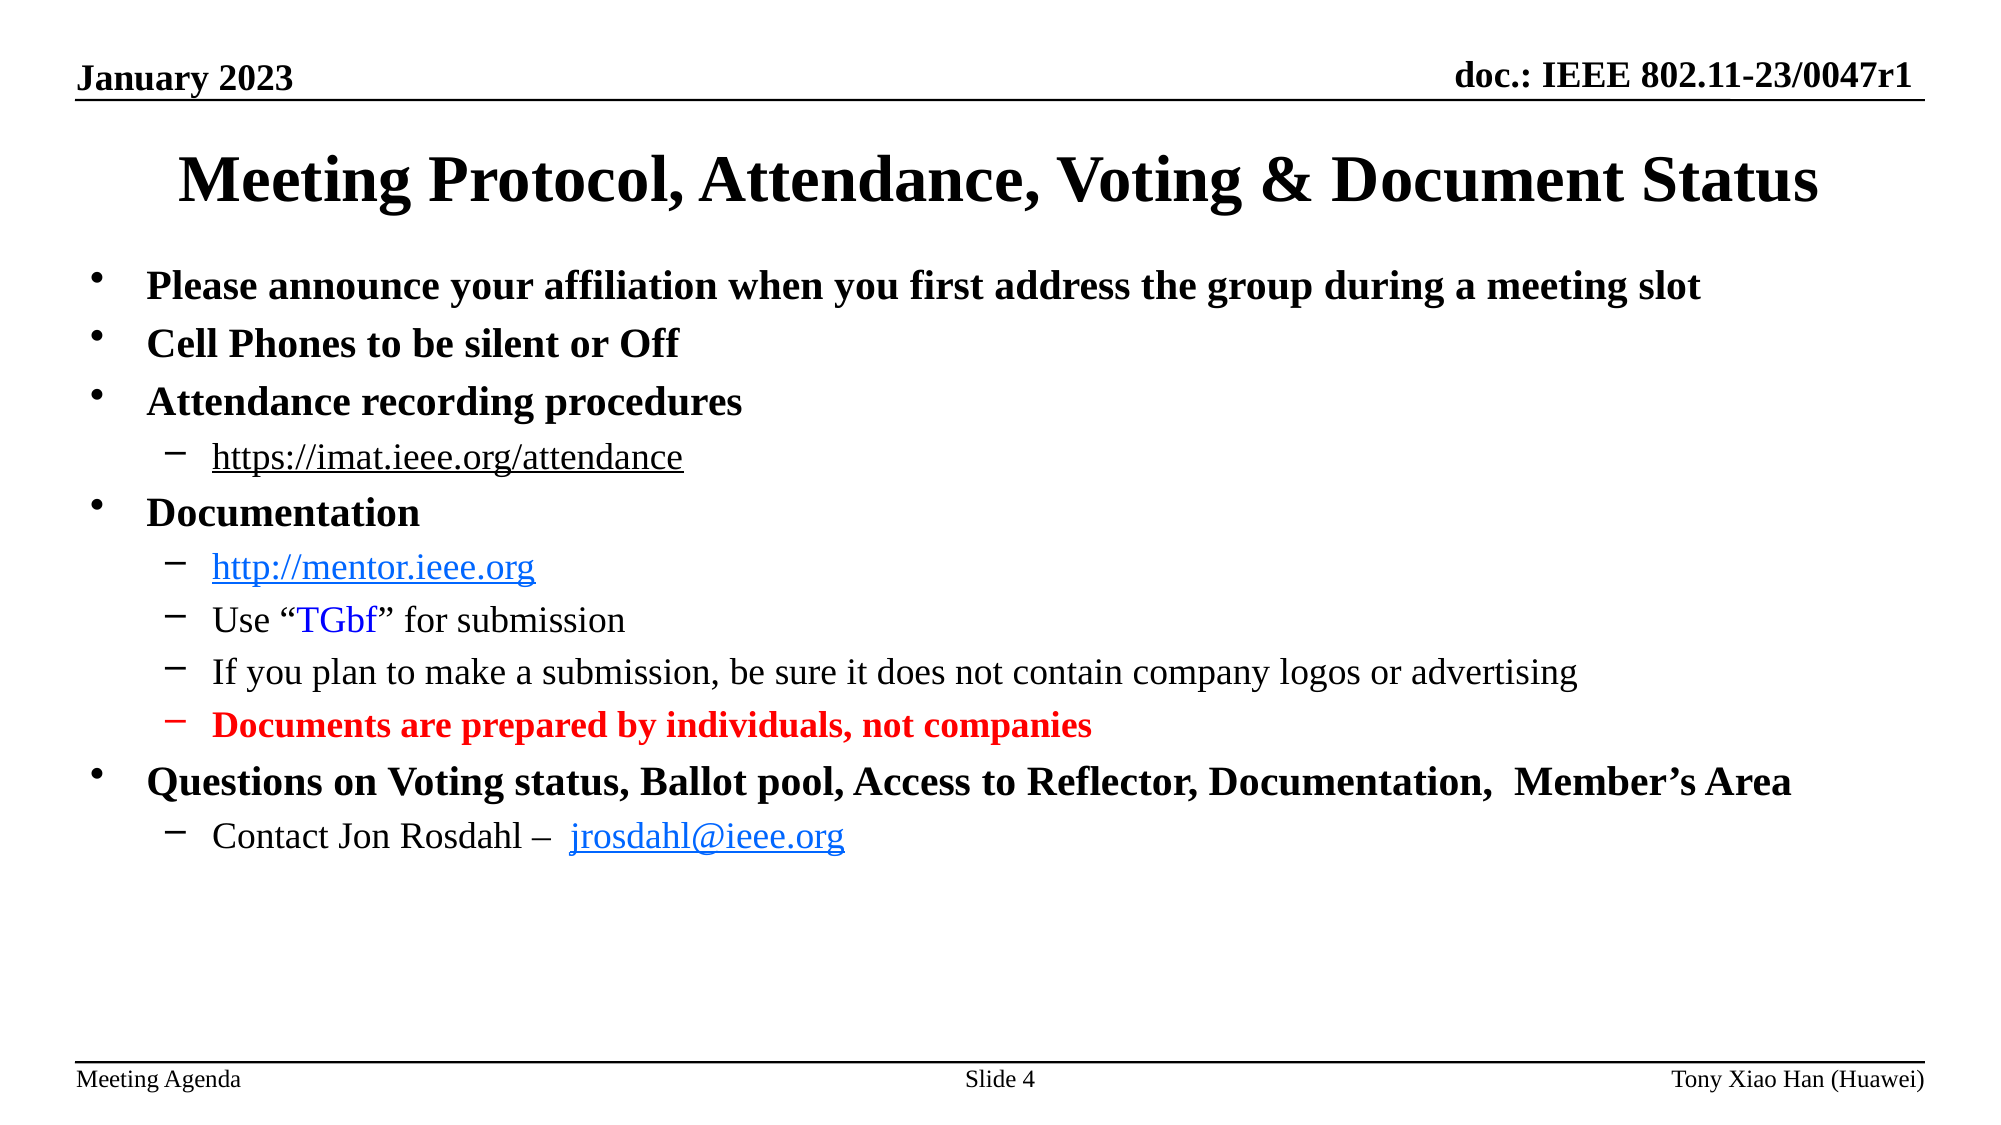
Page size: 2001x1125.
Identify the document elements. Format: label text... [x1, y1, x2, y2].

list Please announce your affiliation when you first address the group during a meeting slot Cell Phones to be silent or Off Attendance recording procedures https://imat.ieee.org/attendance Documentation http://mentor.ieee.org Use “TGbf” for submission If you plan to make a submission, be sure it does not contain company logos or advertising Documents are prepared by individuals, not companies Questions on Voting status, Ballot pool, Access to Reflector, Documentation, Member’s Area Contact Jon Rosdahl – jrosdahl@ieee.org [75, 263, 1925, 925]
text_box Meeting Protocol, Attendance, Voting & Document Status [75, 87, 1925, 263]
